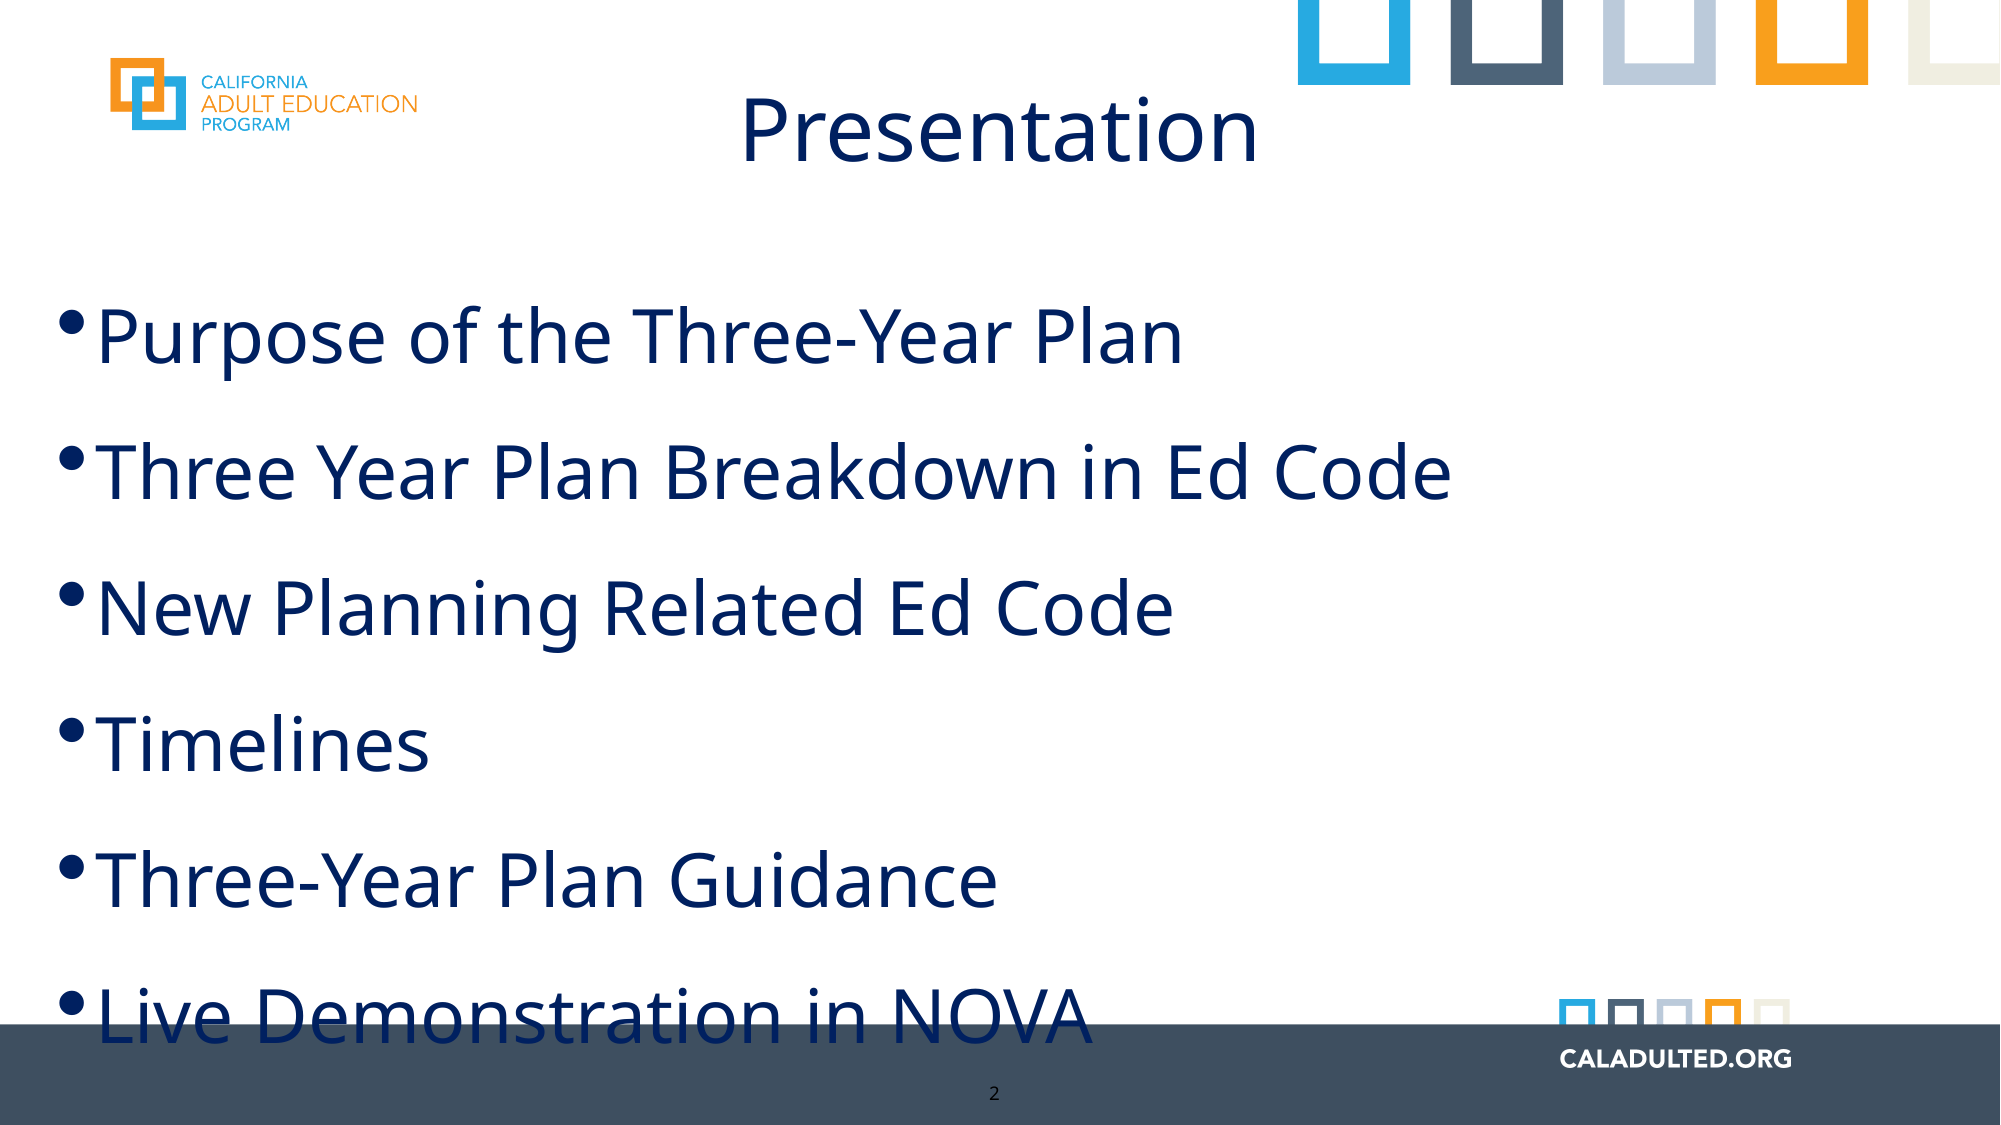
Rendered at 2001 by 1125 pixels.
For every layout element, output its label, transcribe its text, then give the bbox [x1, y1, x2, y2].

slide_number 2 [980, 1072, 1022, 1113]
list Purpose of the Three-Year Plan Three Year Plan Breakdown in Ed Code New Planning Related Ed Code Timelines Three-Year Plan Guidance Live Demonstration in NOVA [47, 279, 1930, 1074]
title Presentation [136, 59, 1863, 194]
picture [0, 0, 2000, 1125]
